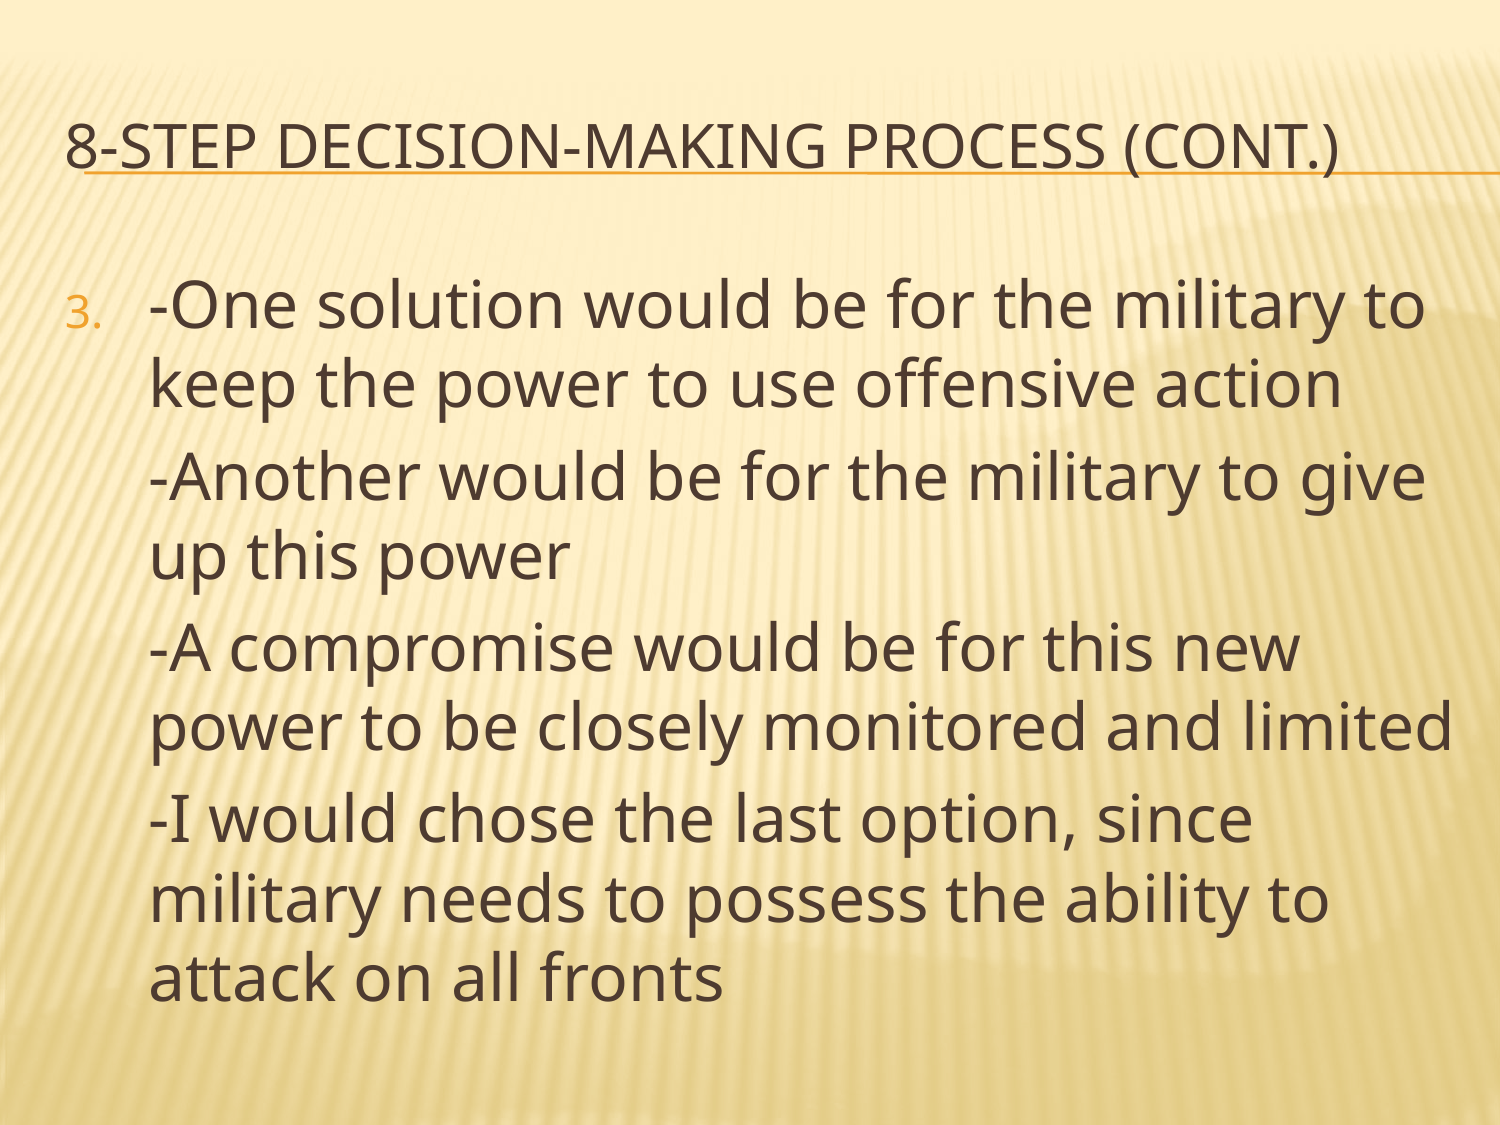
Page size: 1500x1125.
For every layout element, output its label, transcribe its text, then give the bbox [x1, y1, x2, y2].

title 8-step decision-making process (cont.) [50, 75, 1475, 213]
list -One solution would be for the military to keep the power to use offensive action -Another would be for the military to give up this power -A compromise would be for this new power to be closely monitored and limited -I would chose the last option, since military needs to possess the ability to attack on all fronts [50, 254, 1475, 1050]
